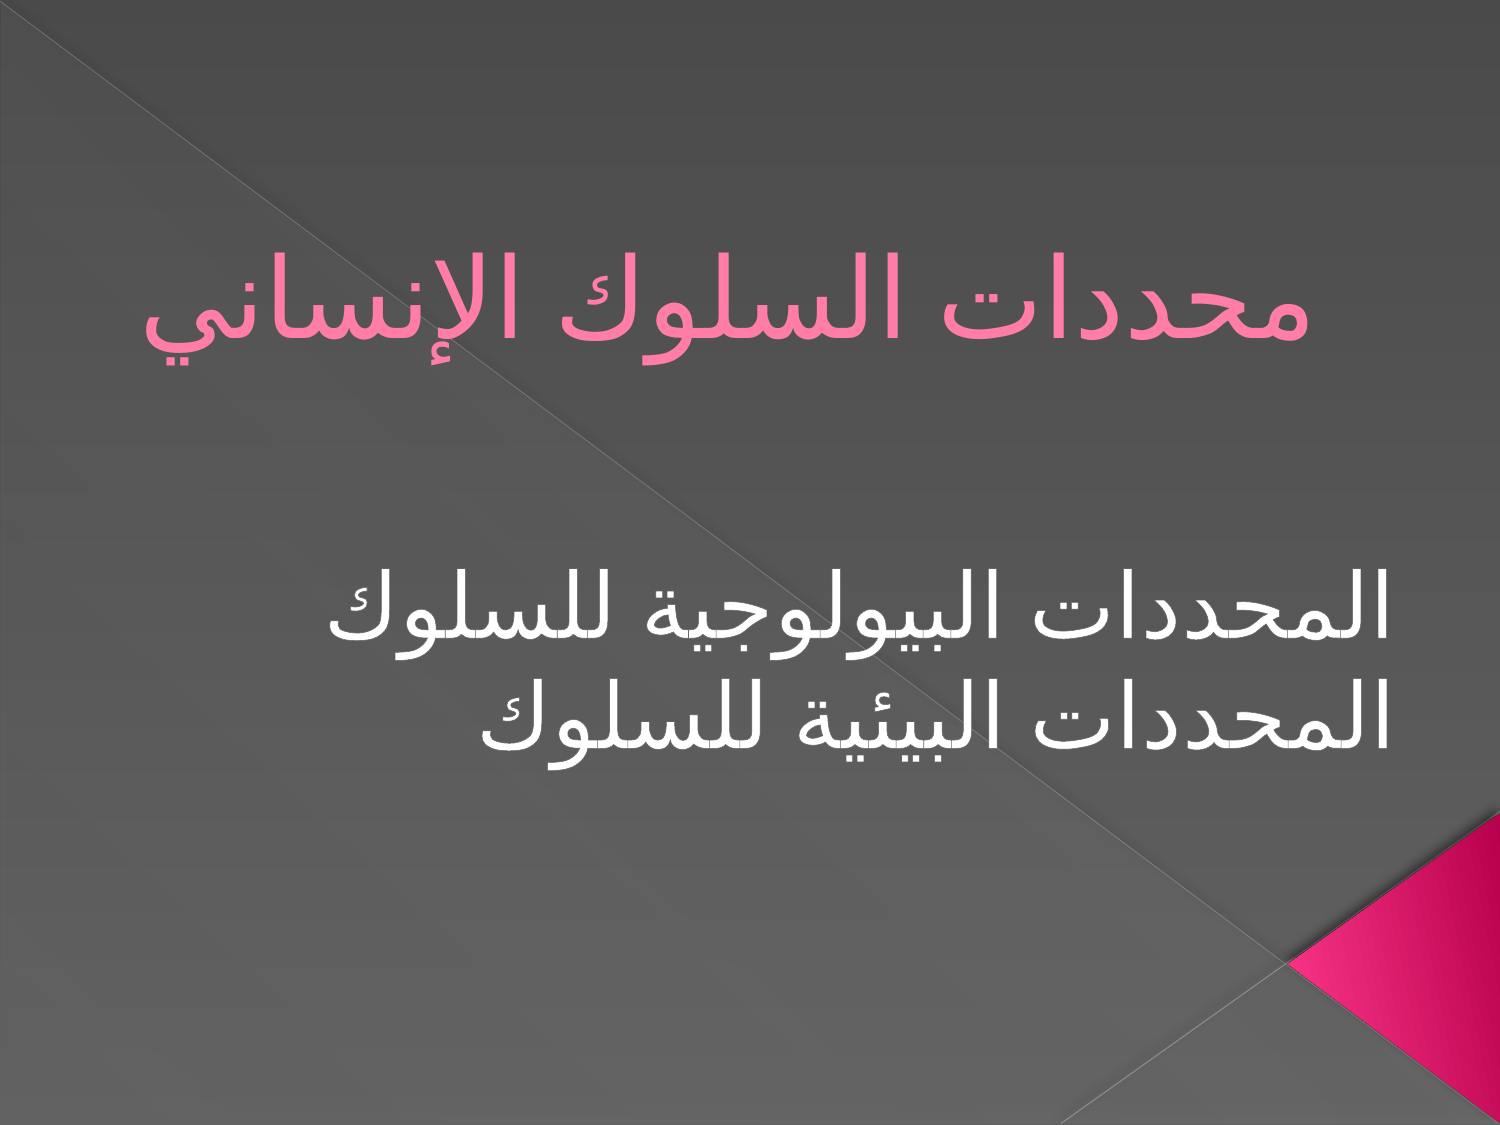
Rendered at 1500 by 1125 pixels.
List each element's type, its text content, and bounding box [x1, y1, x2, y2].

title محددات السلوك الإنساني [88, 127, 1412, 369]
subtitle المحددات البيولوجية للسلوك المحددات البيئية للسلوك [88, 539, 1412, 926]
